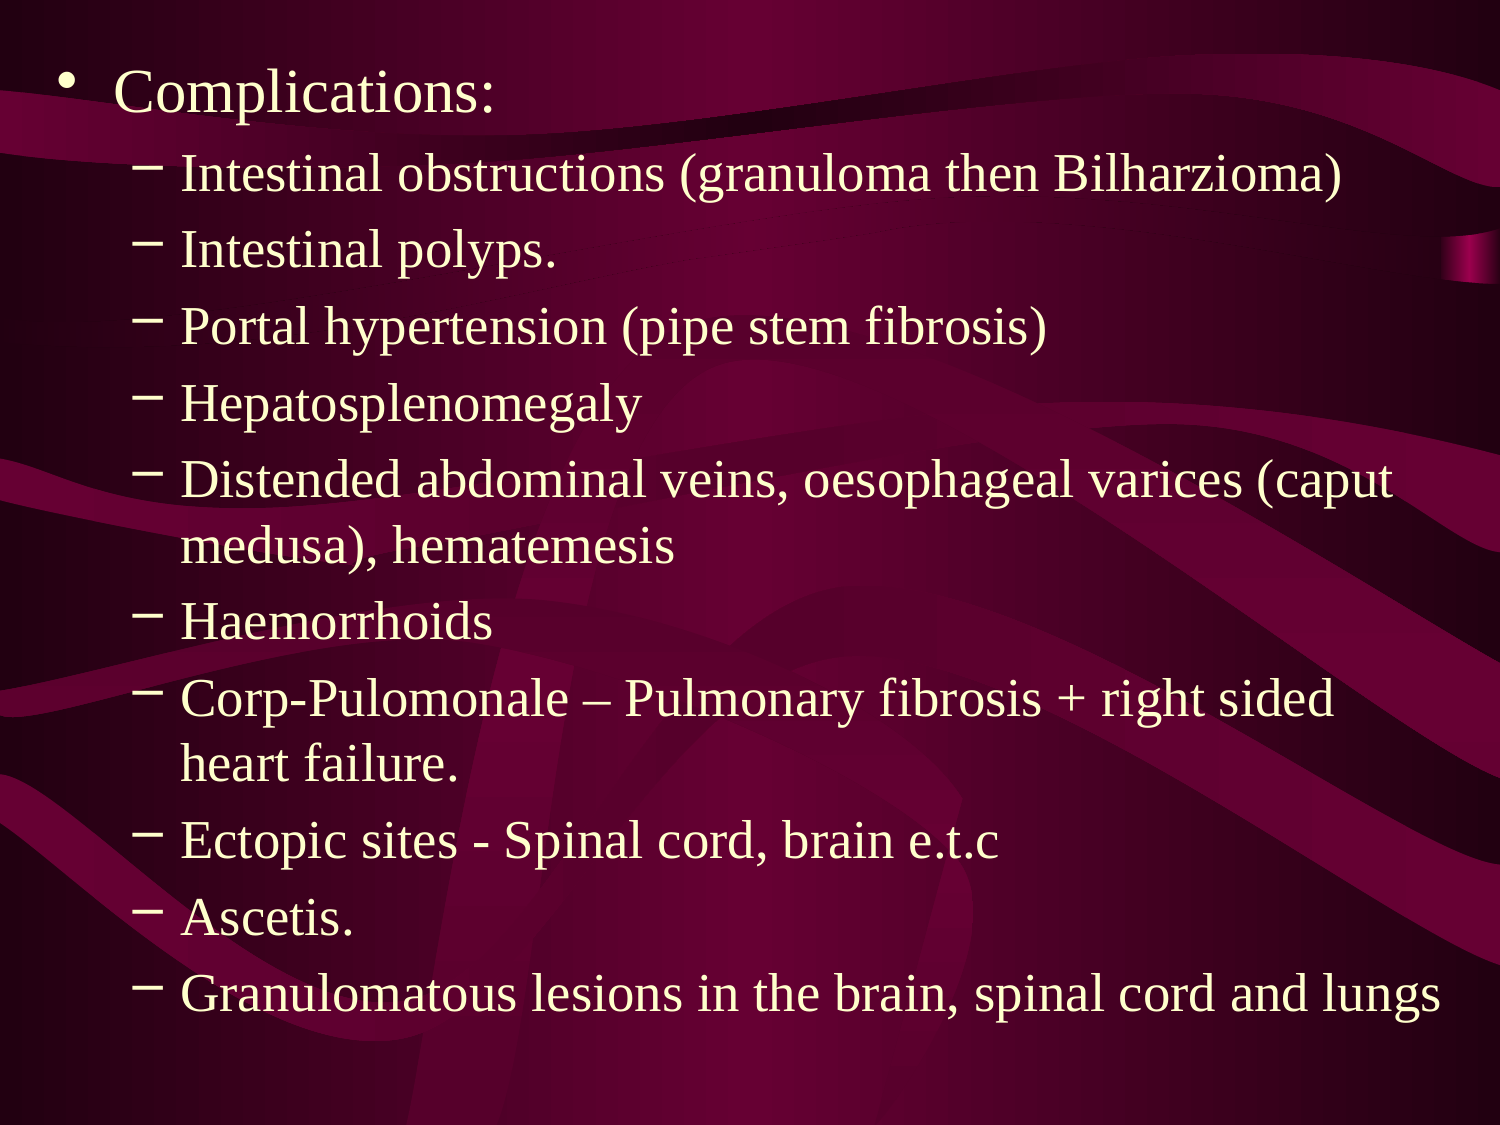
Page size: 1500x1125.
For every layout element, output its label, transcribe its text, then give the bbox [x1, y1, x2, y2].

list Complications: Intestinal obstructions (granuloma then Bilharzioma) Intestinal polyps. Portal hypertension (pipe stem fibrosis) Hepatosplenomegaly Distended abdominal veins, oesophageal varices (caput medusa), hematemesis Haemorrhoids Corp-Pulomonale – Pulmonary fibrosis + right sided heart failure. Ectopic sites - Spinal cord, brain e.t.c Ascetis. Granulomatous lesions in the brain, spinal cord and lungs [41, 42, 1459, 1083]
